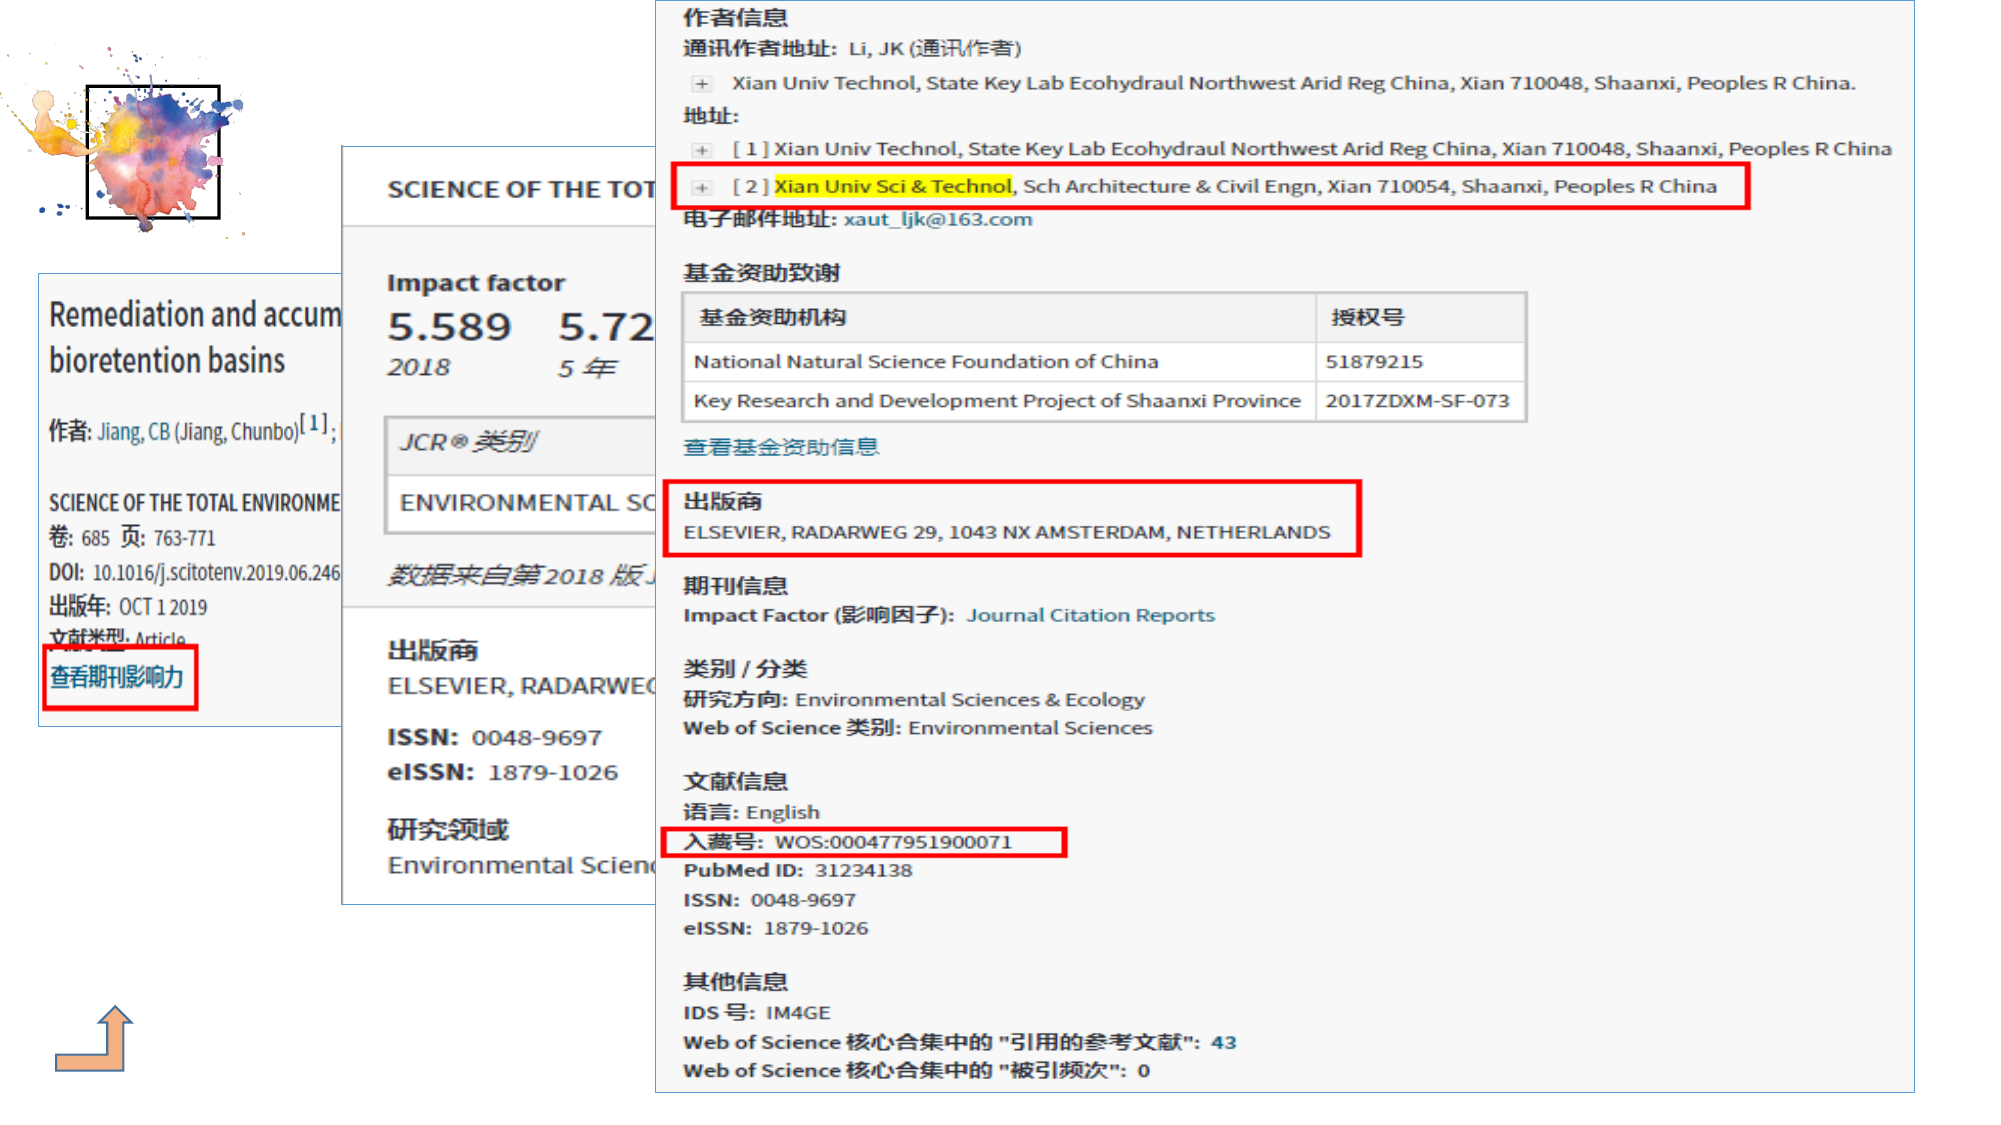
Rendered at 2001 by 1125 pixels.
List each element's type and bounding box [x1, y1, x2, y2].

picture [0, 42, 246, 239]
picture [38, 0, 1915, 1093]
text_box [55, 1004, 134, 1072]
